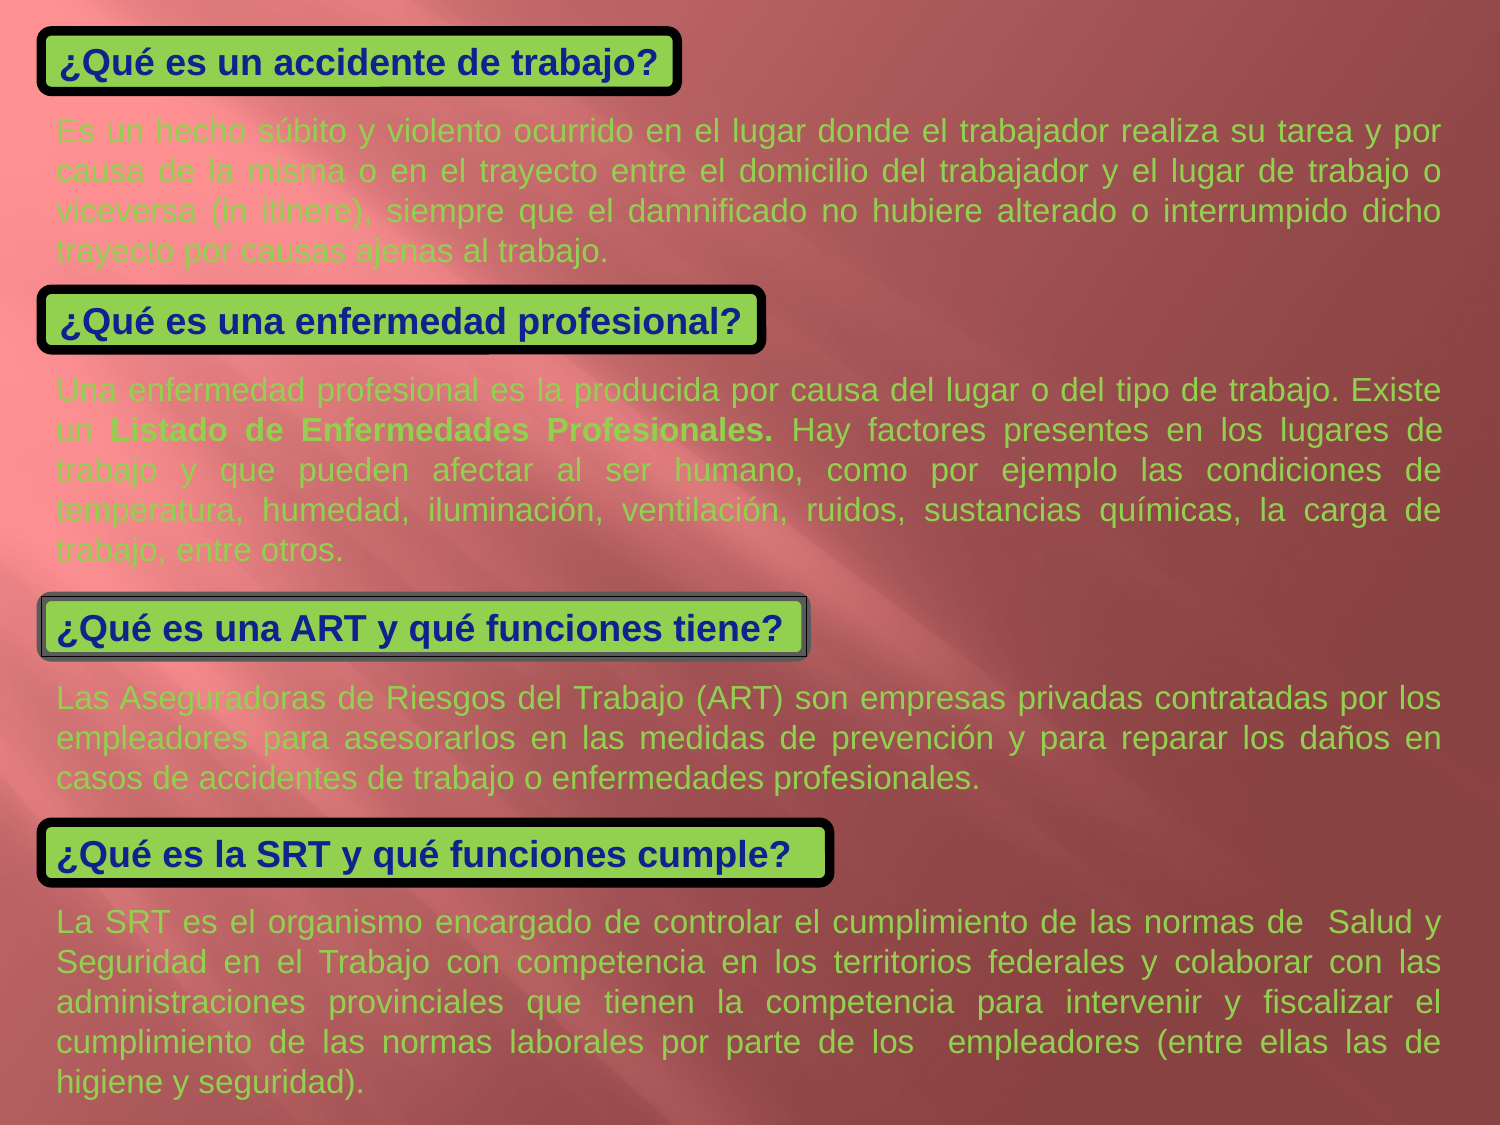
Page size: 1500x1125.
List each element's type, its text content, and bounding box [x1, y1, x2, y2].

text_box ¿Qué es la SRT y qué funciones cumple? [41, 822, 830, 882]
text_box ¿Qué es una ART y qué funciones tiene? [41, 596, 807, 657]
text_box Una enfermedad profesional es la producida por causa del lugar o del tipo de trabajo. Existe un Listado de Enfermedades Profesionales. Hay factores presentes en los lugares de trabajo y que pueden afectar al ser humano, como por ejemplo las condiciones de temperatura, humedad, iluminación, ventilación, ruidos, sustancias químicas, la carga de trabajo, entre otros. [41, 360, 1459, 576]
text_box Las Aseguradoras de Riesgos del Trabajo (ART) son empresas privadas contratadas por los empleadores para asesorarlos en las medidas de prevención y para reparar los daños en casos de accidentes de trabajo o enfermedades profesionales. [41, 668, 1459, 804]
text_box La SRT es el organismo encargado de controlar el cumplimiento de las normas de Salud y Seguridad en el Trabajo con competencia en los territorios federales y colaborar con las administraciones provinciales que tienen la competencia para intervenir y fiscalizar el cumplimiento de las normas laborales por parte de los empleadores (entre ellas las de higiene y seguridad). [41, 893, 1459, 1108]
text_box ¿Qué es una enfermedad profesional? [44, 289, 759, 349]
text_box [39, 289, 764, 352]
text_box ¿Qué es un accidente de trabajo? [44, 30, 675, 91]
text_box Es un hecho súbito y violento ocurrido en el lugar donde el trabajador realiza su tarea y por causa de la misma o en el trayecto entre el domicilio del trabajador y el lugar de trabajo o viceversa (in itinere), siempre que el damnificado no hubiere alterado o interrumpido dicho trayecto por causas ajenas al trabajo. [41, 101, 1459, 277]
text_box [39, 31, 680, 94]
